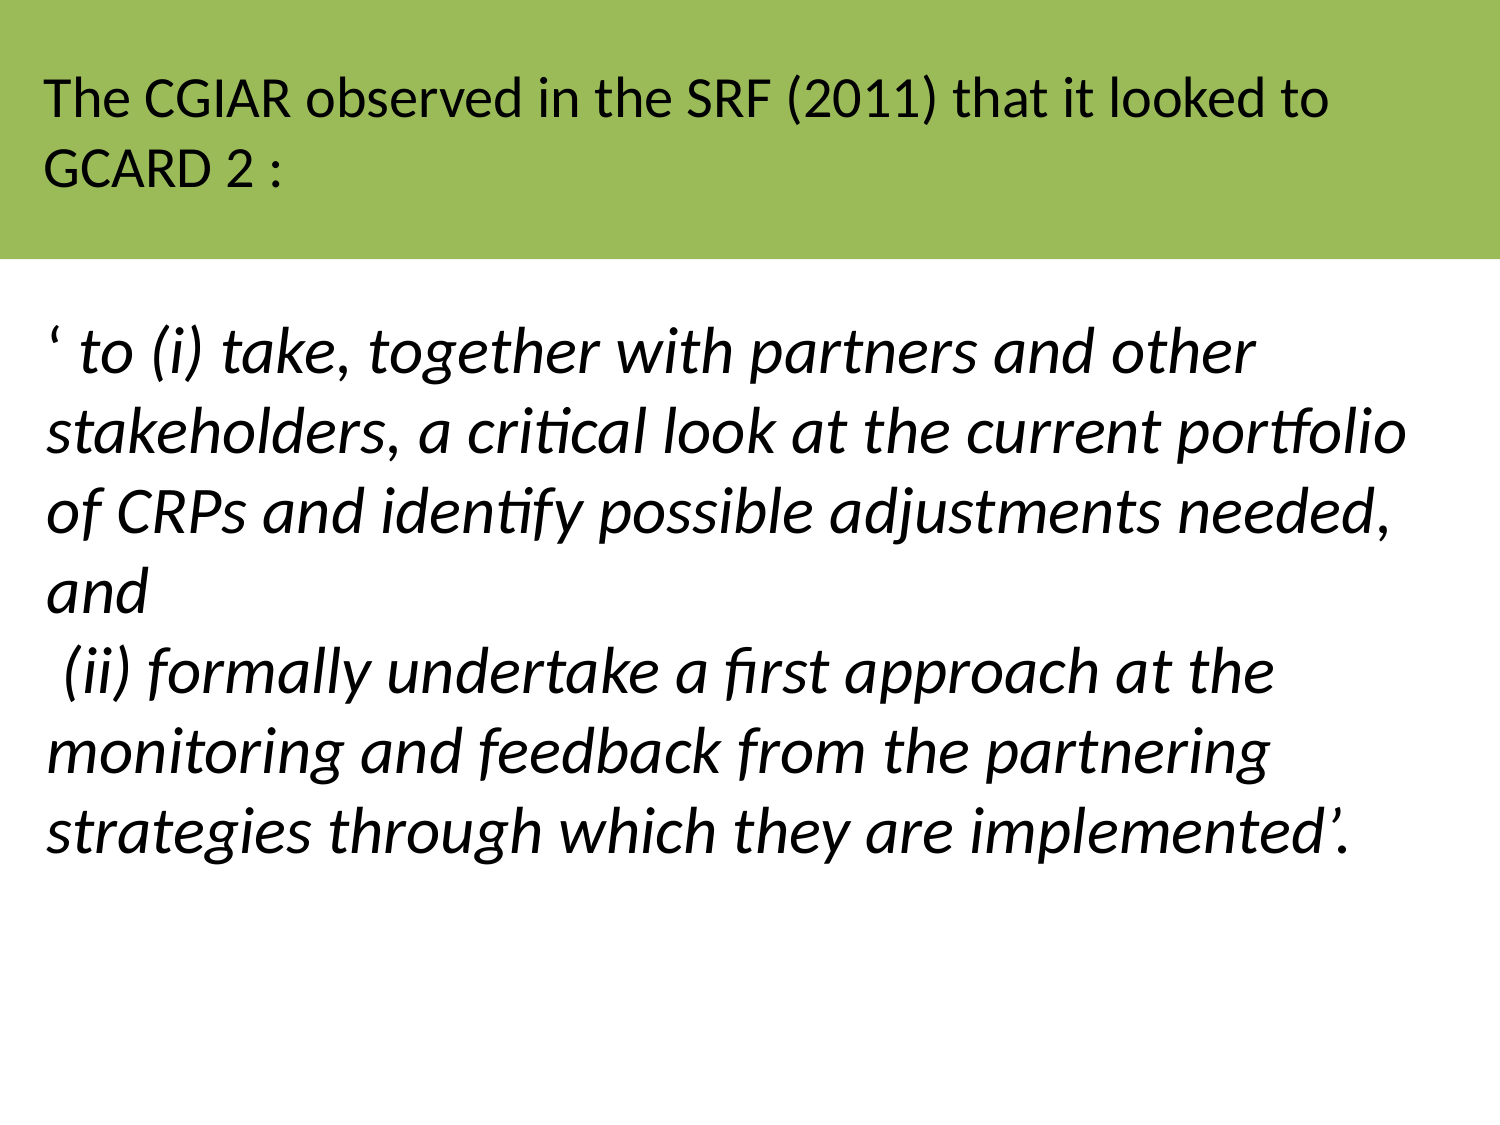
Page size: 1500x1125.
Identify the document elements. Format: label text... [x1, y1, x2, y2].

text_box The CGIAR observed in the SRF (2011) that it looked to GCARD 2 : [0, 0, 1500, 260]
text_box ‘ to (i) take, together with partners and other stakeholders, a critical look at the current portfolio of CRPs and identify possible adjustments needed, and (ii) formally undertake a first approach at the monitoring and feedback from the partnering strategies through which they are implemented’. [32, 299, 1460, 955]
